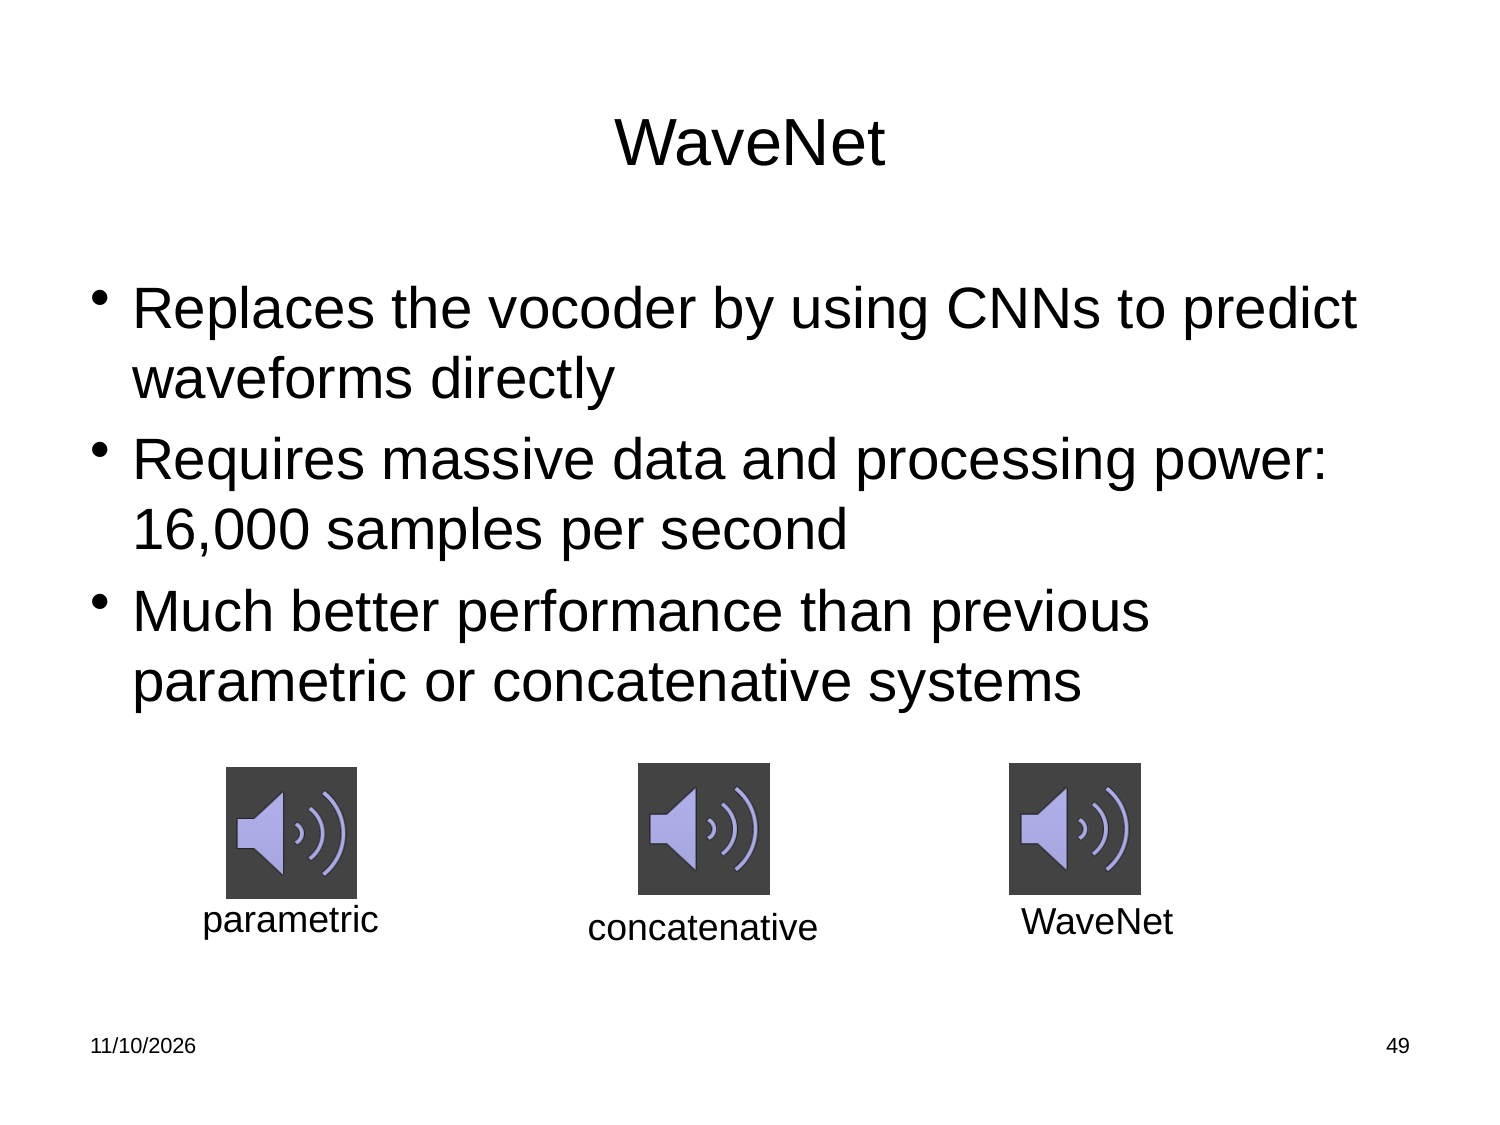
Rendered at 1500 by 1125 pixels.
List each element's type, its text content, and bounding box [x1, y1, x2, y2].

slide_number 49 [1074, 1024, 1426, 1103]
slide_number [74, 1024, 426, 1103]
text_box parametric [187, 887, 425, 948]
title WaveNet [75, 45, 1425, 233]
picture [637, 762, 771, 897]
list Replaces the vocoder by using CNNs to predict waveforms directly Requires massive data and processing power: 16,000 samples per second Much better performance than previous parametric or concatenative systems [75, 262, 1425, 1005]
text_box WaveNet [1006, 889, 1211, 950]
picture [224, 766, 359, 901]
text_box concatenative [572, 895, 836, 956]
picture [1007, 762, 1142, 897]
